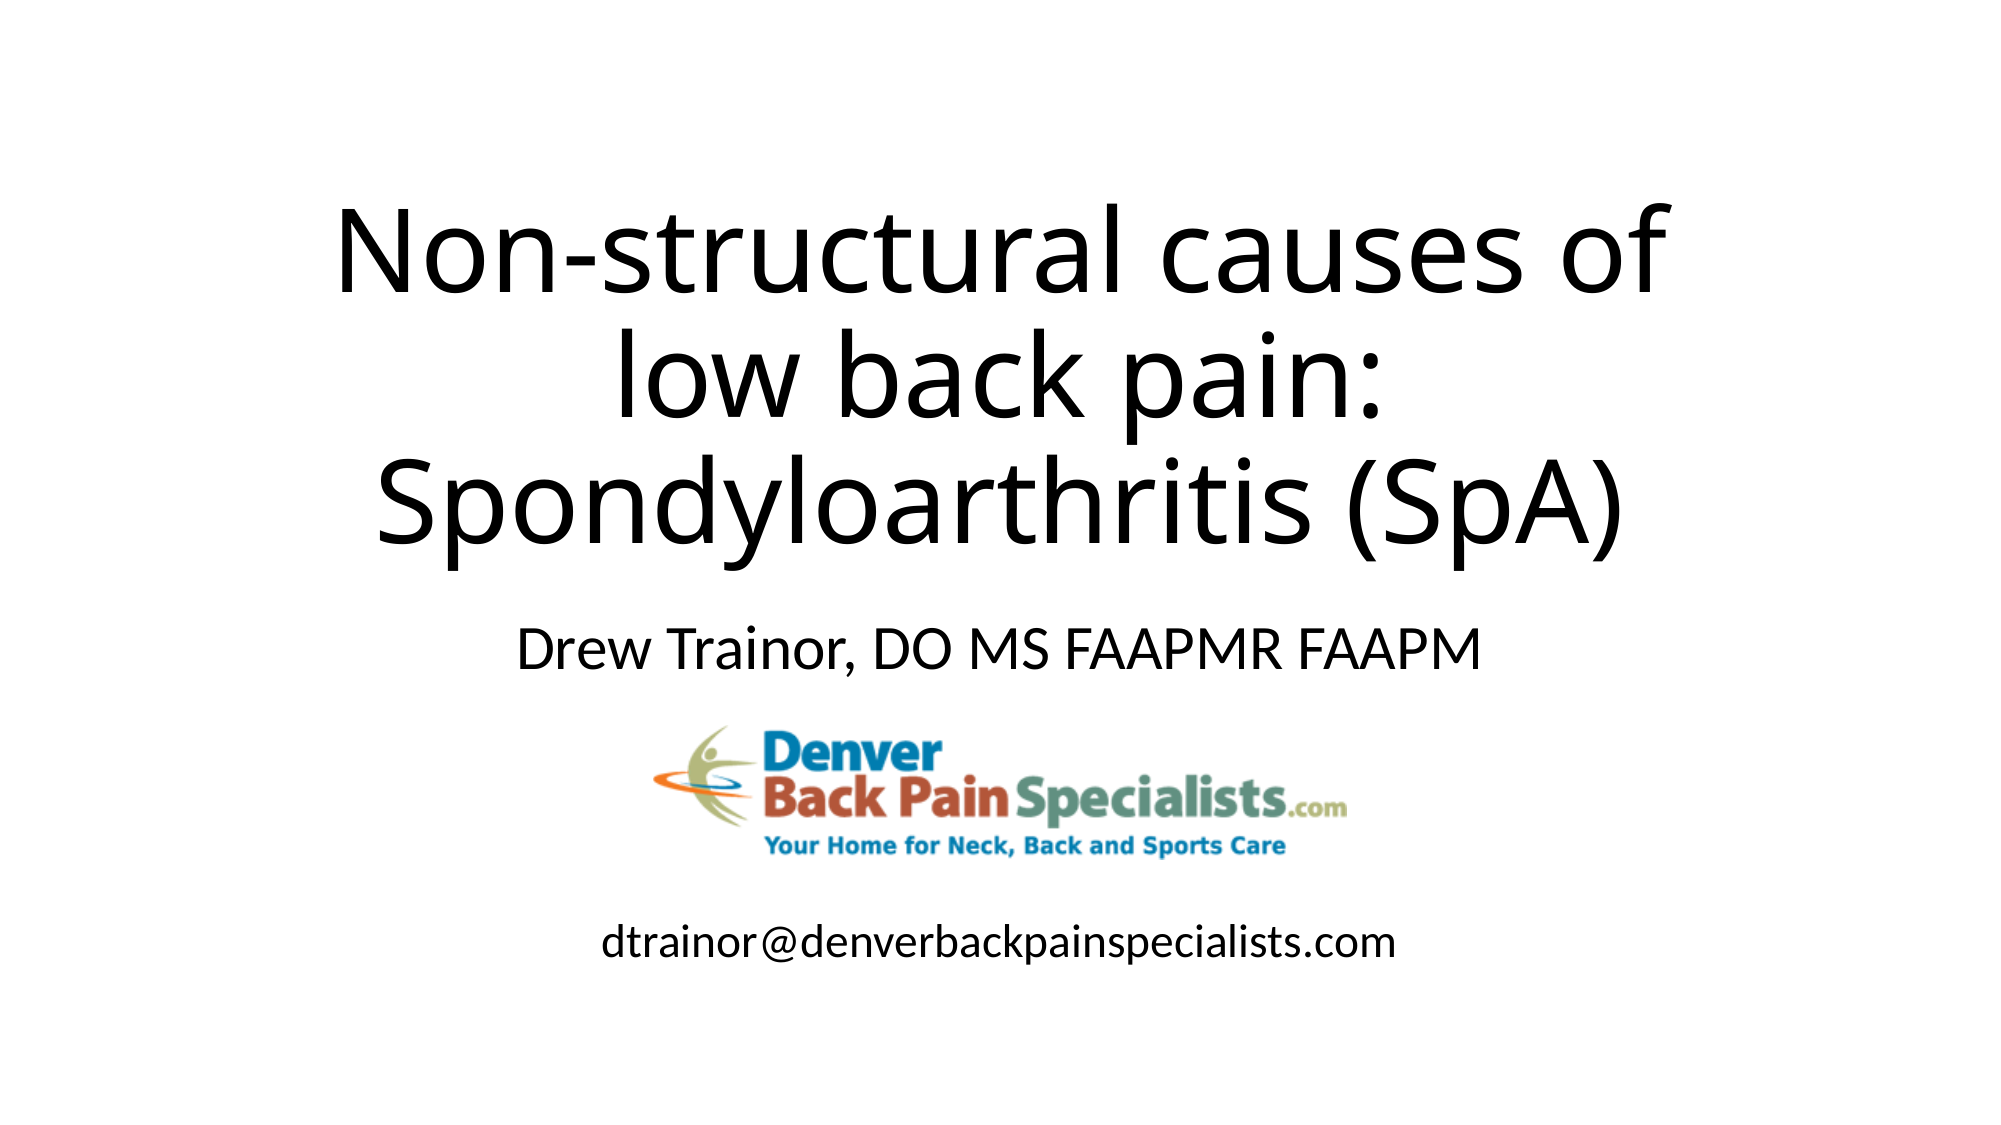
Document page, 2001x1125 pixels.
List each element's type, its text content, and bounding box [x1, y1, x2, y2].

title Non-structural causes of low back pain: Spondyloarthritis (SpA) [249, 184, 1750, 576]
subtitle Drew Trainor, DO MS FAAPMR FAAPM dtrainor@denverbackpainspecialists.com [249, 607, 1750, 979]
picture [653, 725, 1347, 861]
